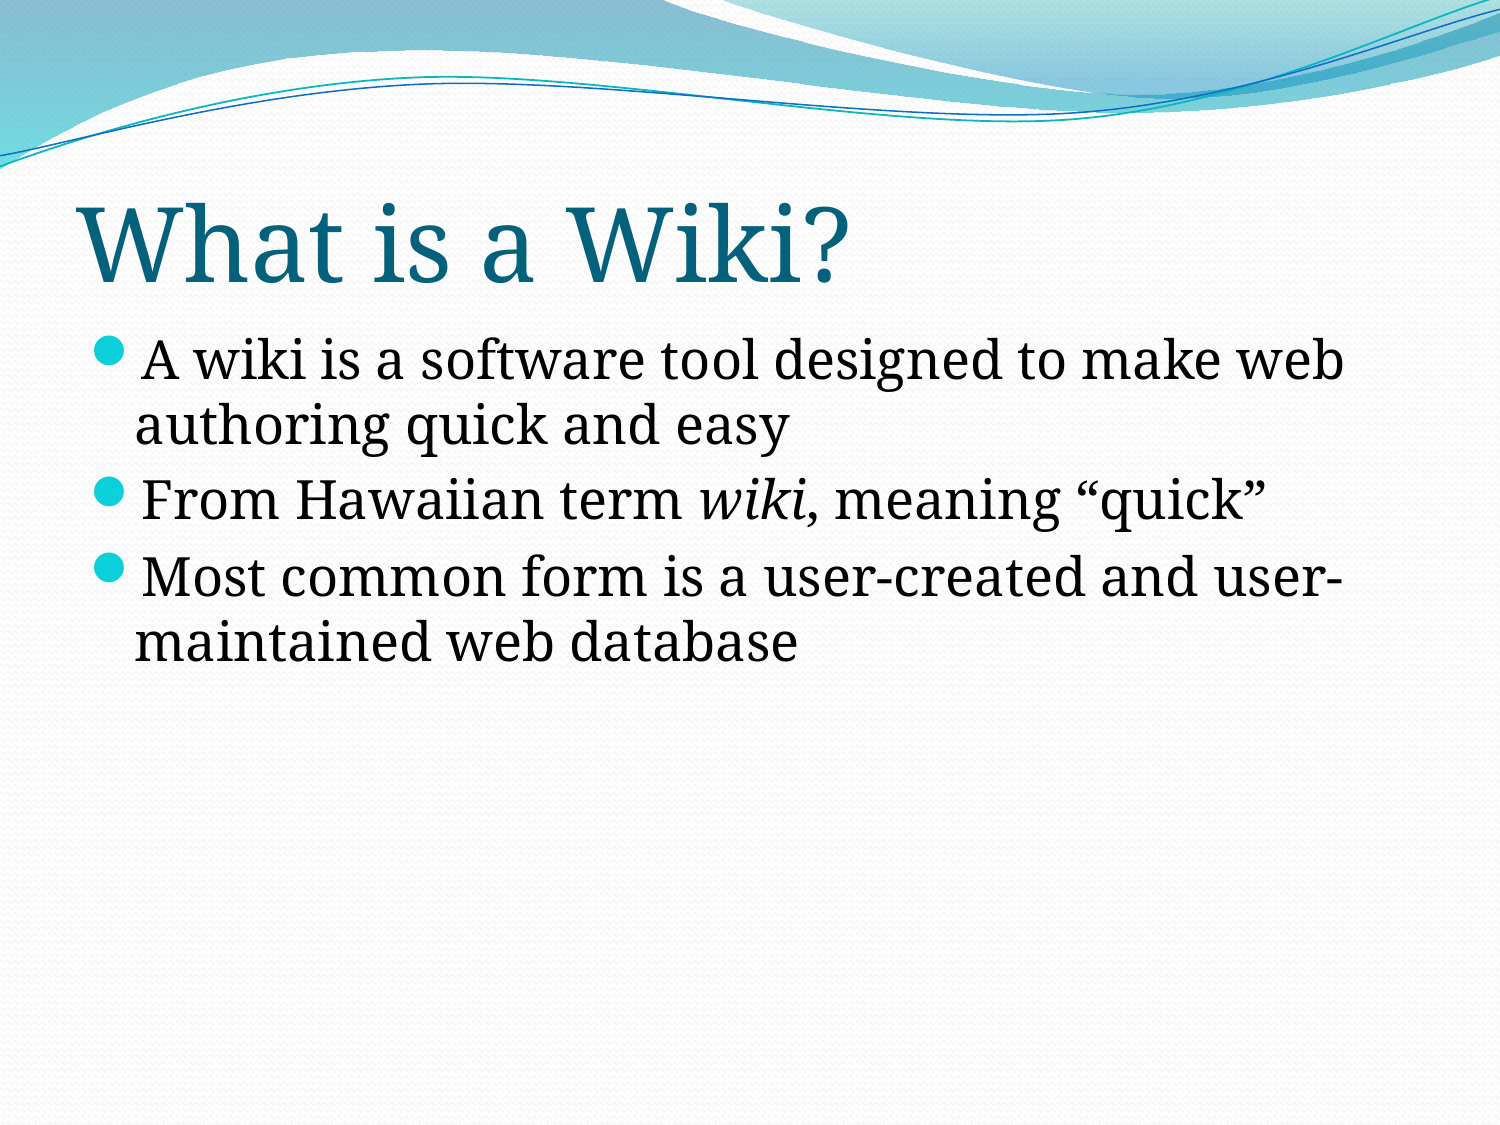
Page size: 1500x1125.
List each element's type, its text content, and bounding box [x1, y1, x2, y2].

title What is a Wiki? [75, 115, 1425, 303]
list A wiki is a software tool designed to make web authoring quick and easy From Hawaiian term wiki, meaning “quick” Most common form is a user-created and user-maintained web database [75, 317, 1425, 1038]
